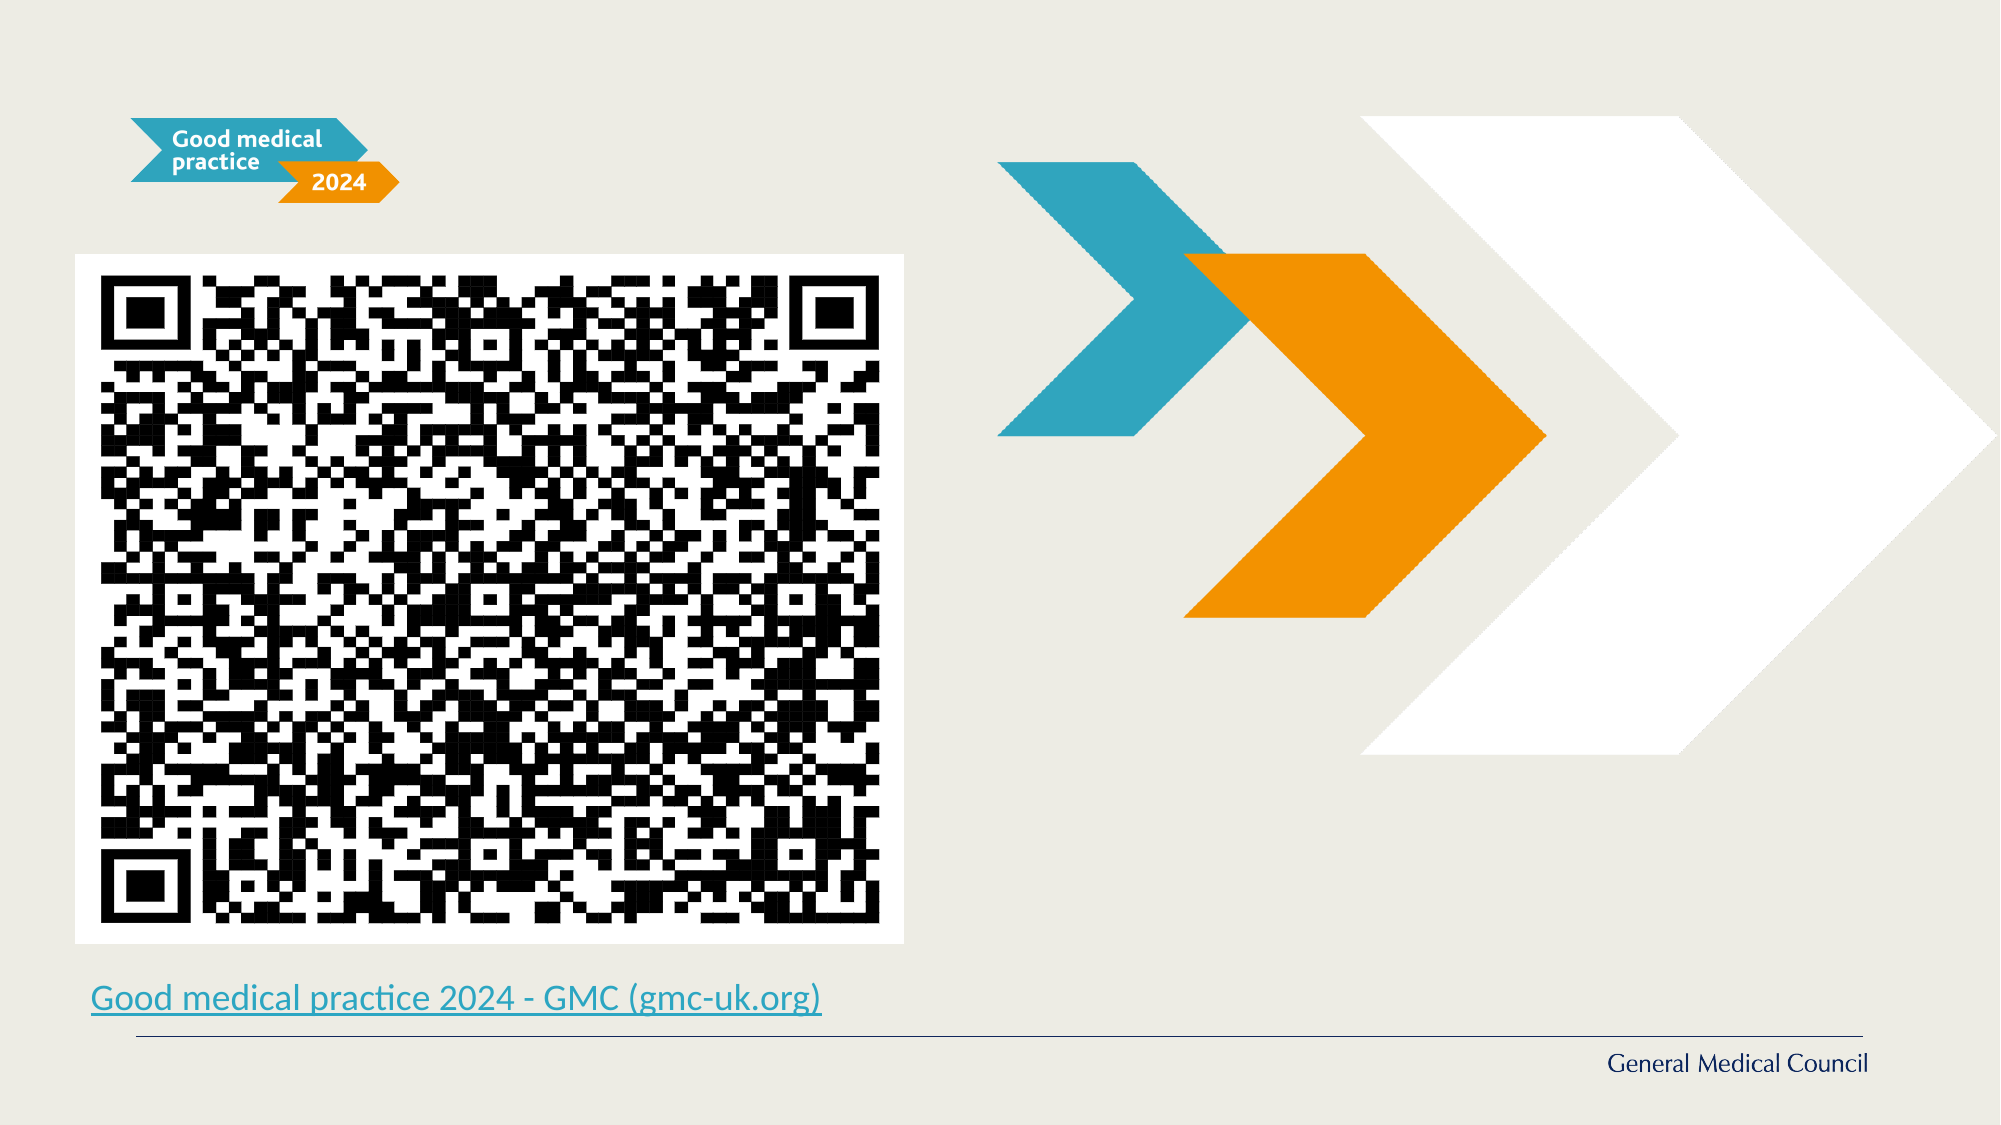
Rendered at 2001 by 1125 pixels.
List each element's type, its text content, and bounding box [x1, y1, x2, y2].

text_box Good medical practice 2024 - GMC (gmc-uk.org) [75, 965, 968, 1026]
picture [0, 0, 2000, 1125]
